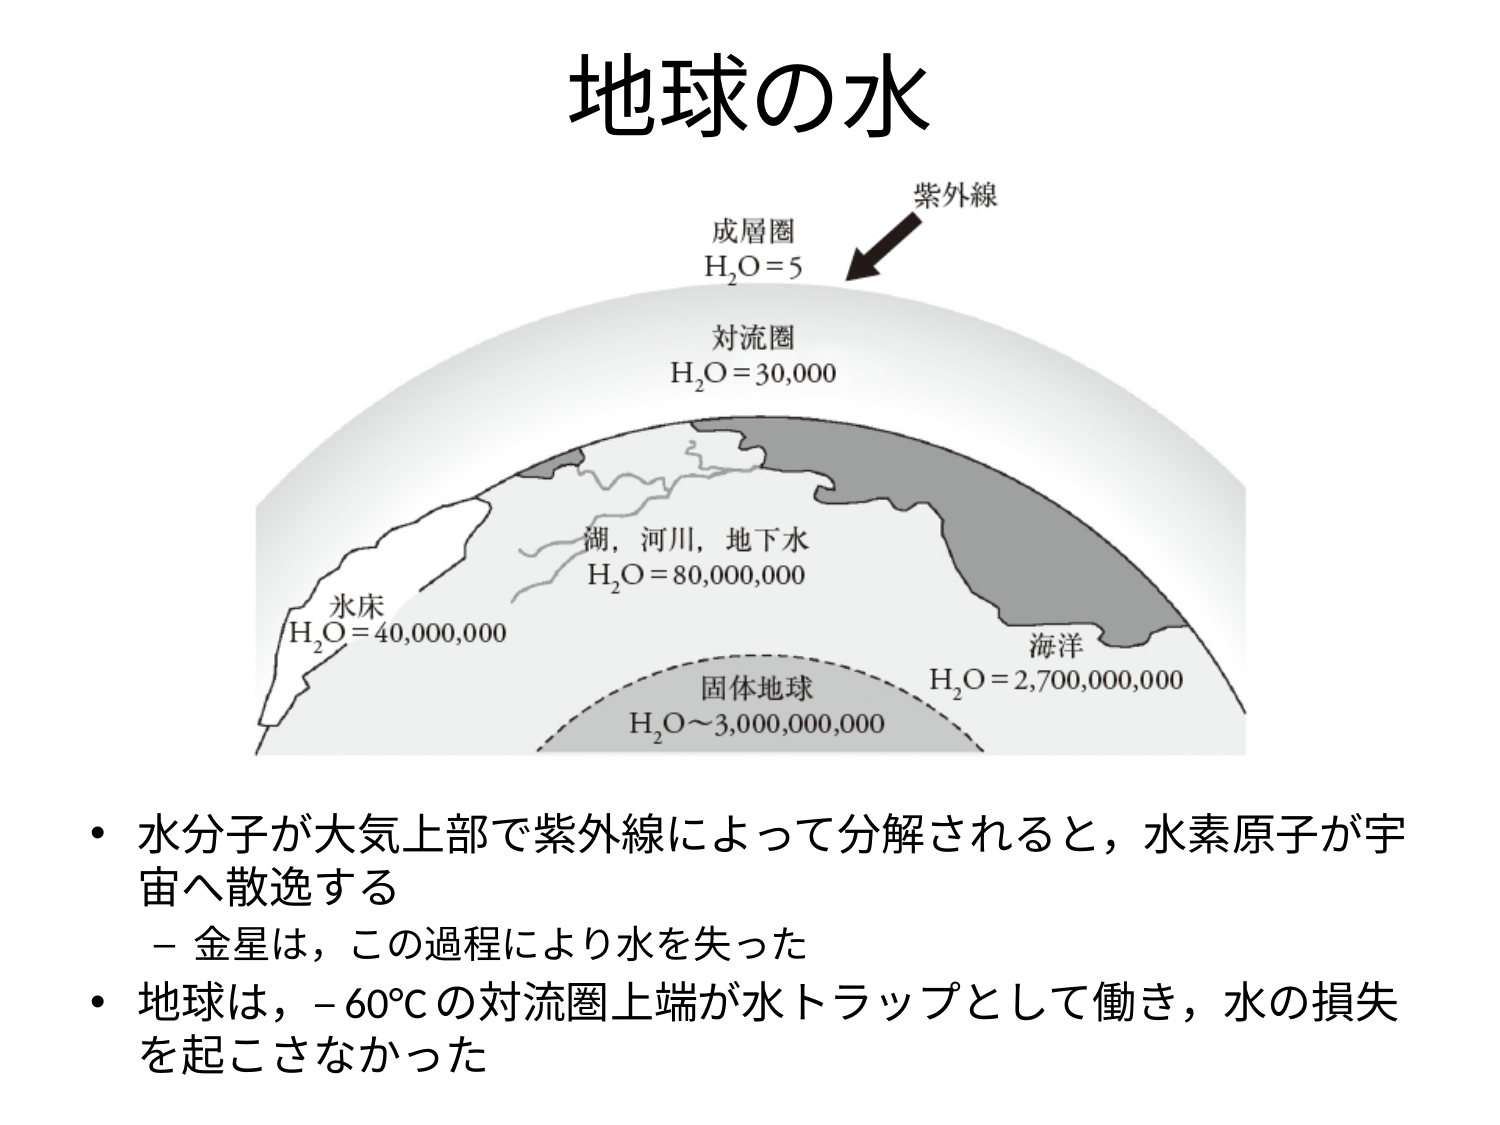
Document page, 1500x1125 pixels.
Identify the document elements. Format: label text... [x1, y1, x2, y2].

title 地球の水 [75, 0, 1425, 188]
list 水分子が大気上部で紫外線によって分解されると，水素原子が宇宙へ散逸する 金星は，この過程により水を失った 地球は，–60°Cの対流圏上端が水トラップとして働き，水の損失を起こさなかった [75, 798, 1425, 1092]
picture [241, 173, 1258, 766]
